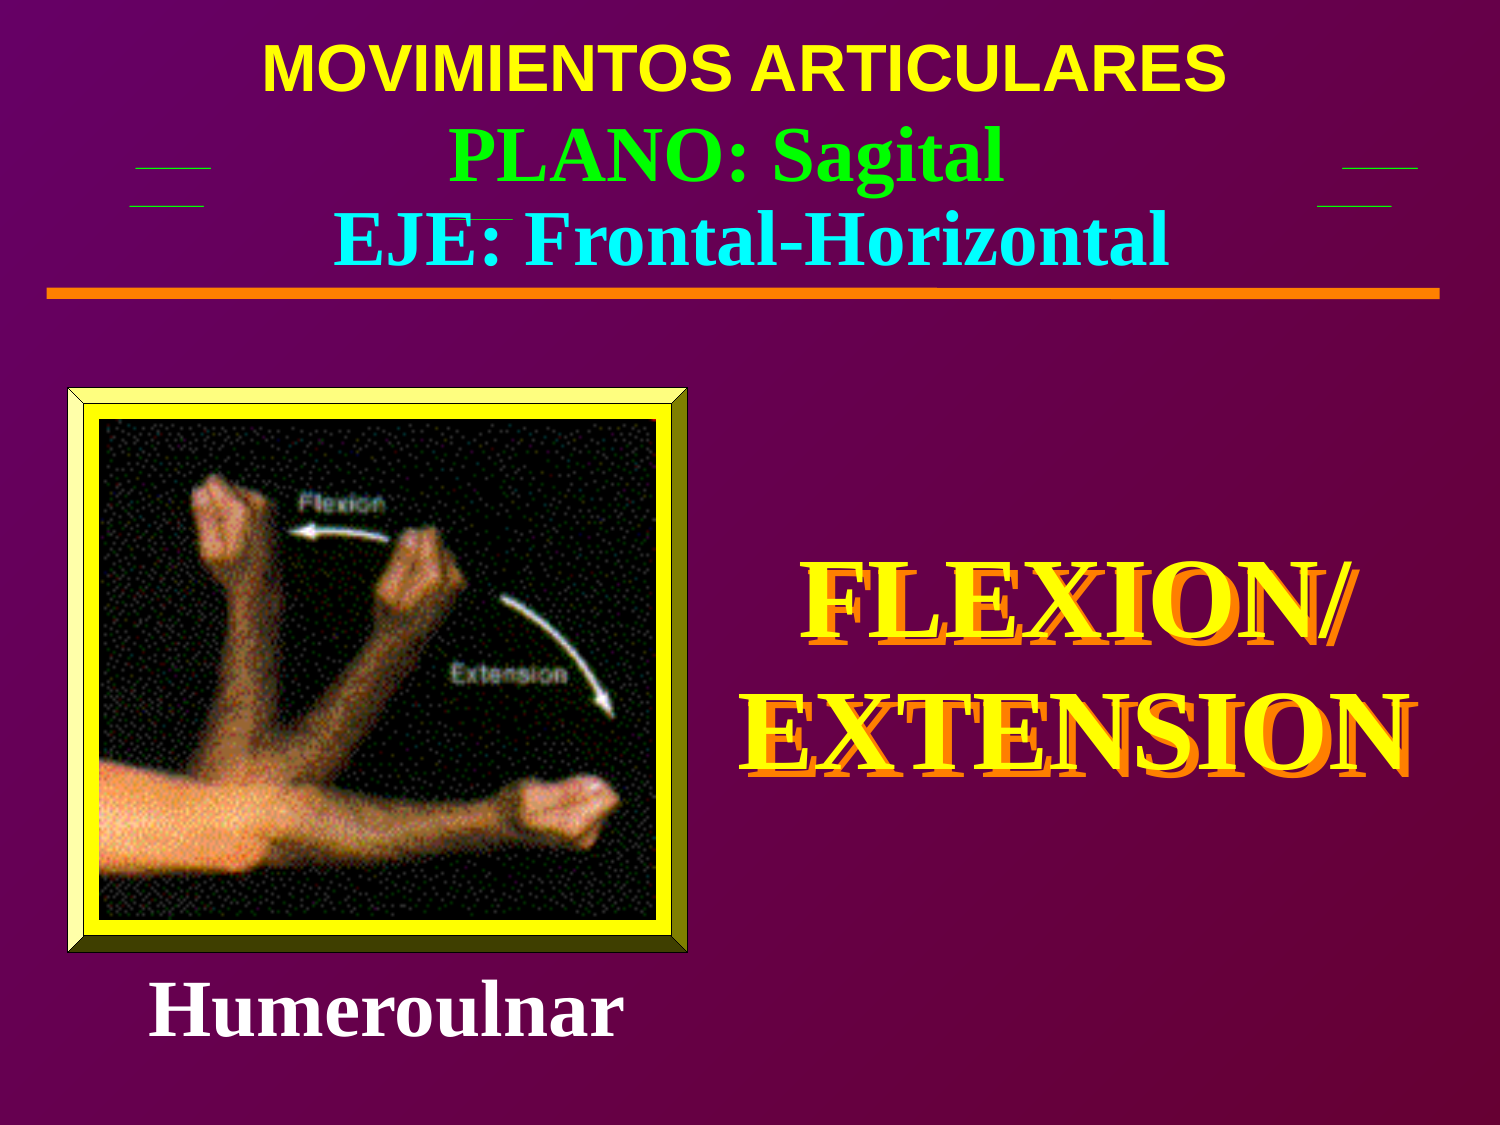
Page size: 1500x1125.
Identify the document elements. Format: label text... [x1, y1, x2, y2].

text_box FLEXION/ [1352, 531, 1361, 654]
text_box EXTENSION [737, 654, 1413, 793]
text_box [67, 387, 688, 953]
text_box EXTENSION [746, 663, 1421, 801]
text_box MOVIMIENTOS ARTICULARES [261, 24, 1229, 105]
text_box Humeroulnar [148, 954, 626, 1053]
text_box PLANO: Sagital [448, 102, 1026, 198]
text_box EJE: Frontal-Horizontal [333, 186, 1172, 282]
text_box FLEXION/ [798, 522, 1352, 654]
